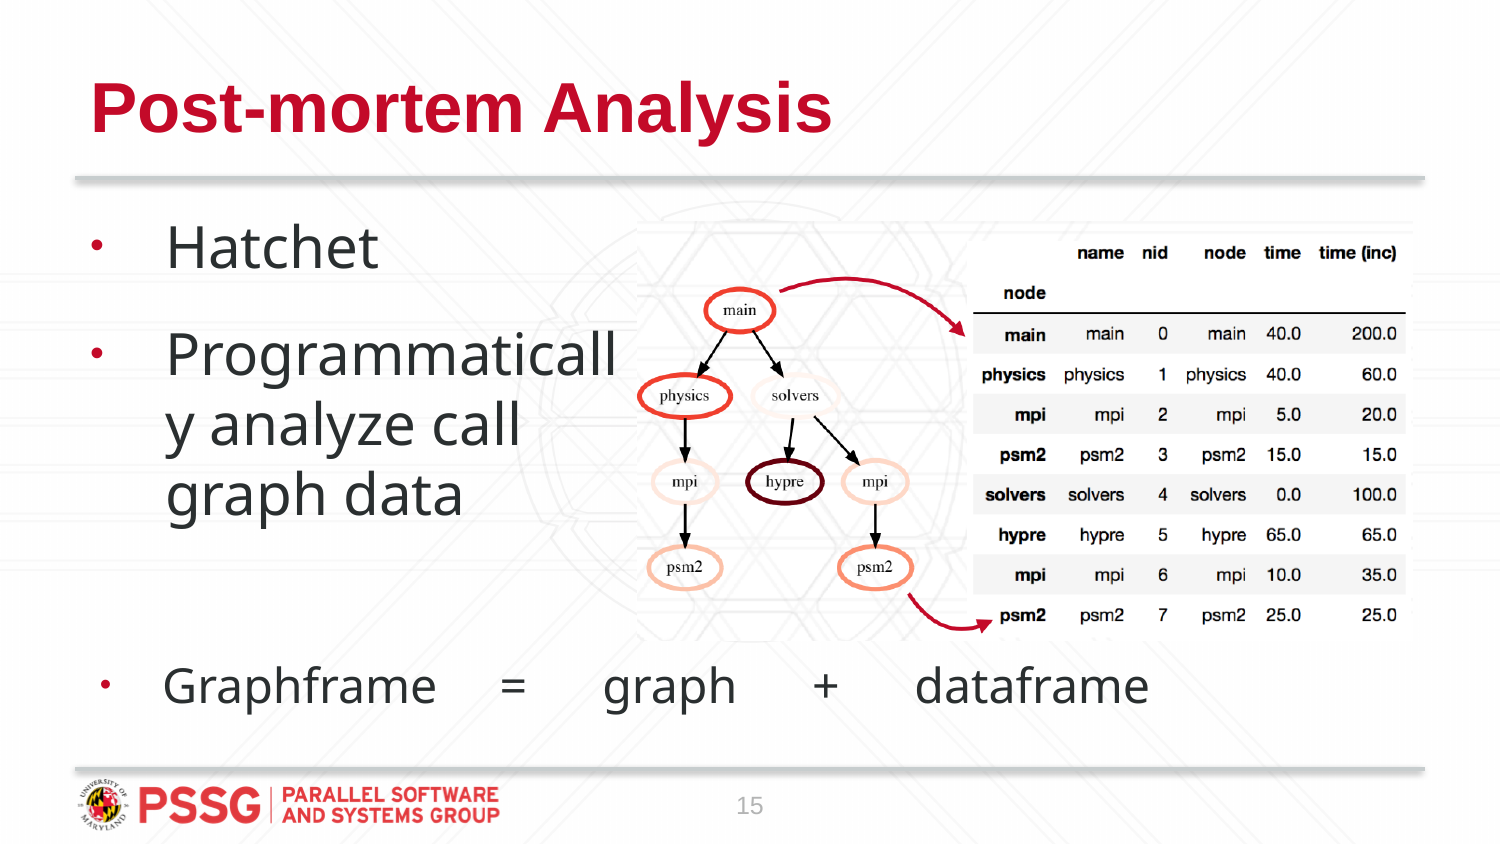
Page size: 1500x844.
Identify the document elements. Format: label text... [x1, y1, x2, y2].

picture [637, 221, 1413, 642]
picture [76, 778, 502, 831]
title Post-mortem Analysis [75, 33, 1425, 175]
slide_number 15 [713, 782, 787, 827]
text_box Graphframe = graph + dataframe [84, 647, 1410, 760]
list Hatchet Programmatically analyze call graph data [75, 202, 643, 566]
